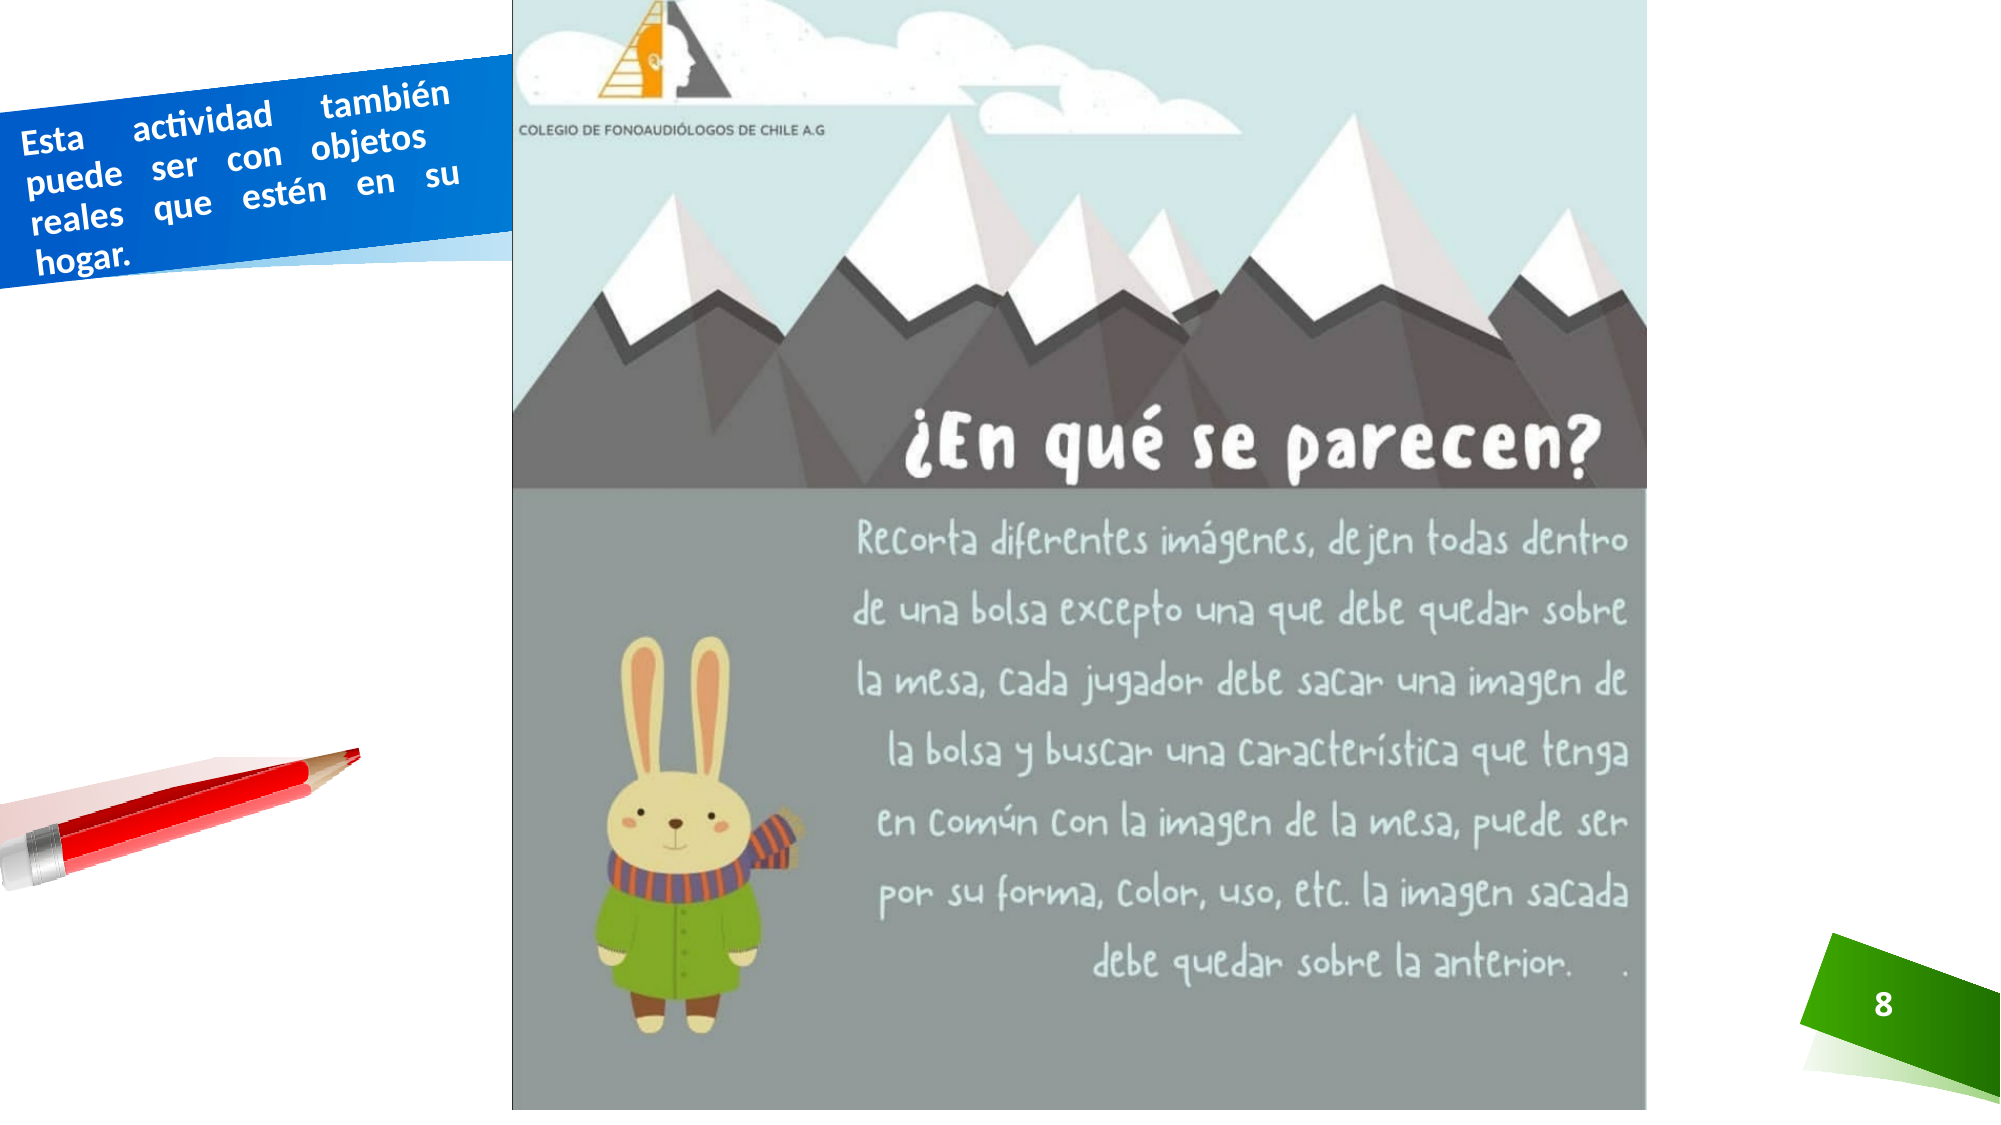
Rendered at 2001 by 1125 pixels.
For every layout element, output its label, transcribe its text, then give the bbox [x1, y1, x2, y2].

title Esta actividad también puede ser con objetos reales que estén en su hogar. [0, 42, 486, 315]
slide_number 8 [1831, 975, 1937, 1036]
picture [0, 747, 373, 894]
picture [511, 0, 1647, 1110]
